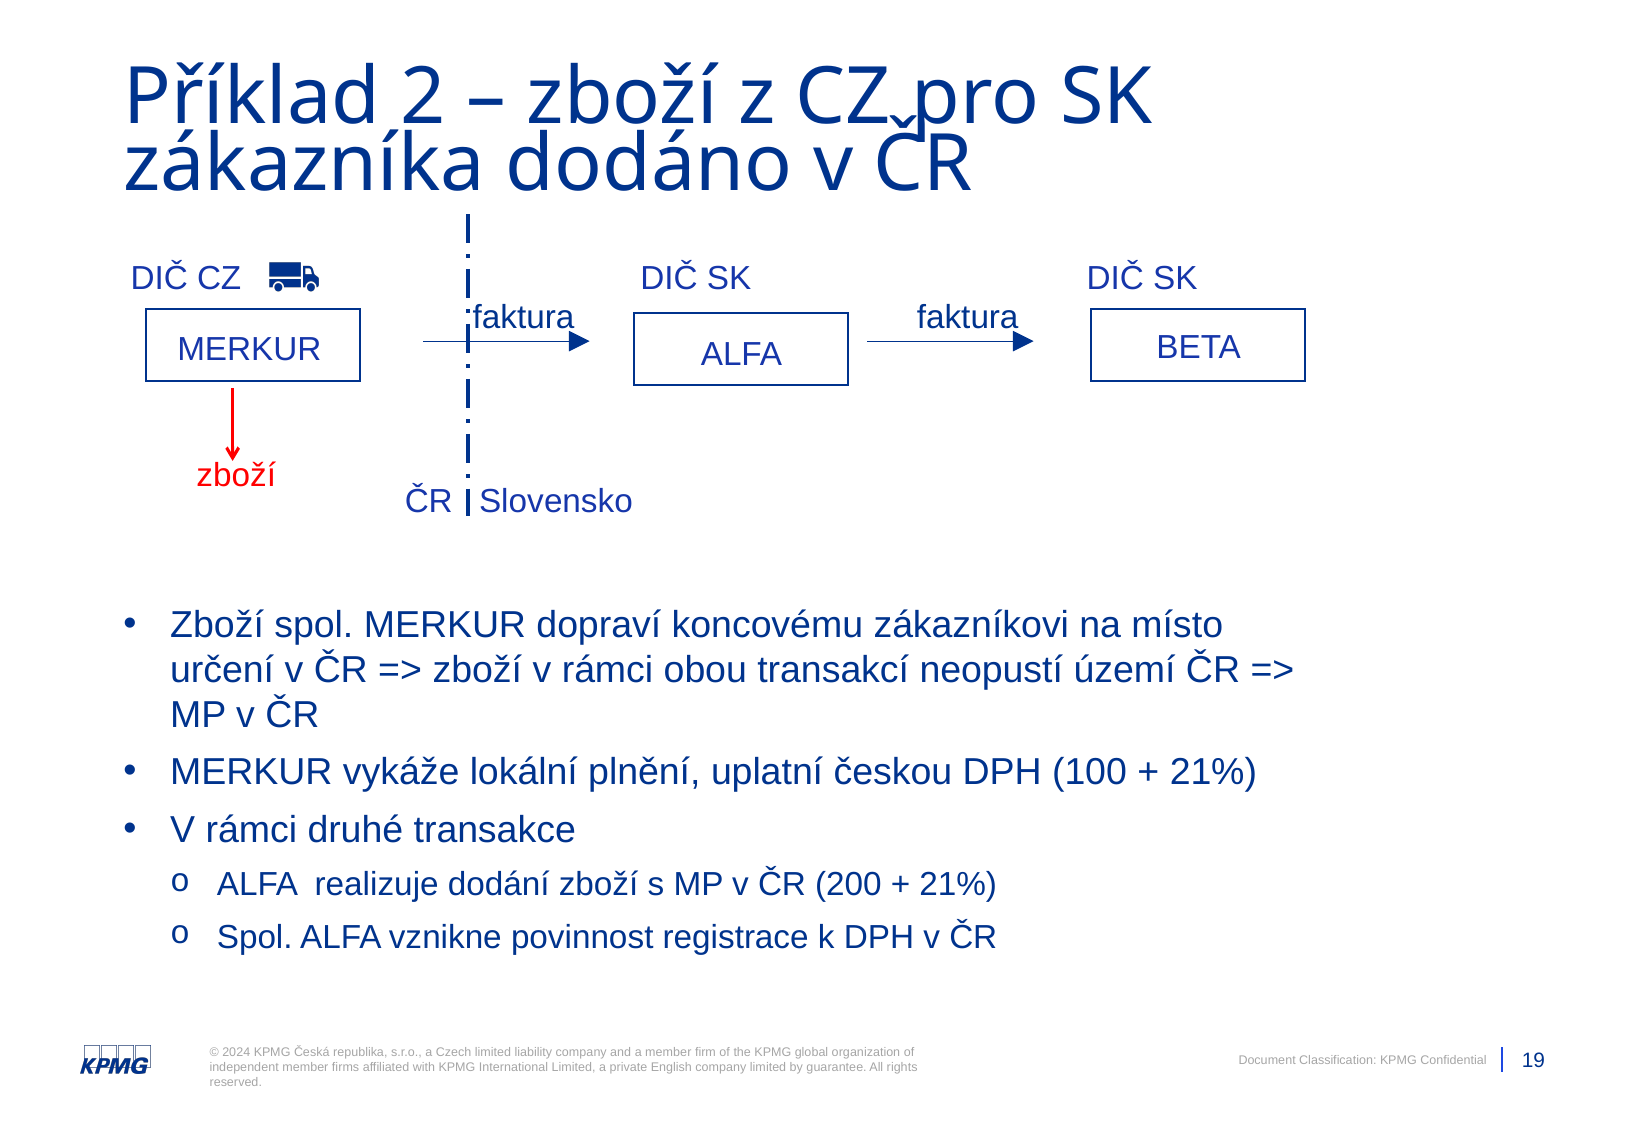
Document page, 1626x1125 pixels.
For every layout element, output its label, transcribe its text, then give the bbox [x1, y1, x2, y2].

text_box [130, 213, 1306, 520]
picture [267, 248, 321, 305]
picture [80, 1045, 151, 1074]
title Příklad 2 – zboží z CZ pro SK zákazníka dodáno v ČR [123, 70, 1377, 156]
text_box Zboží spol. MERKUR dopraví koncovému zákazníkovi na místo určení v ČR => zboží v rámci obou transakcí neopustí území ČR => MP v ČR MERKUR vykáže lokální plnění, uplatní českou DPH (100 + 21%) V rámci druhé transakce ALFA realizuje dodání zboží s MP v ČR (200 + 21%) Spol. ALFA vznikne povinnost registrace k DPH v ČR [123, 599, 1319, 966]
